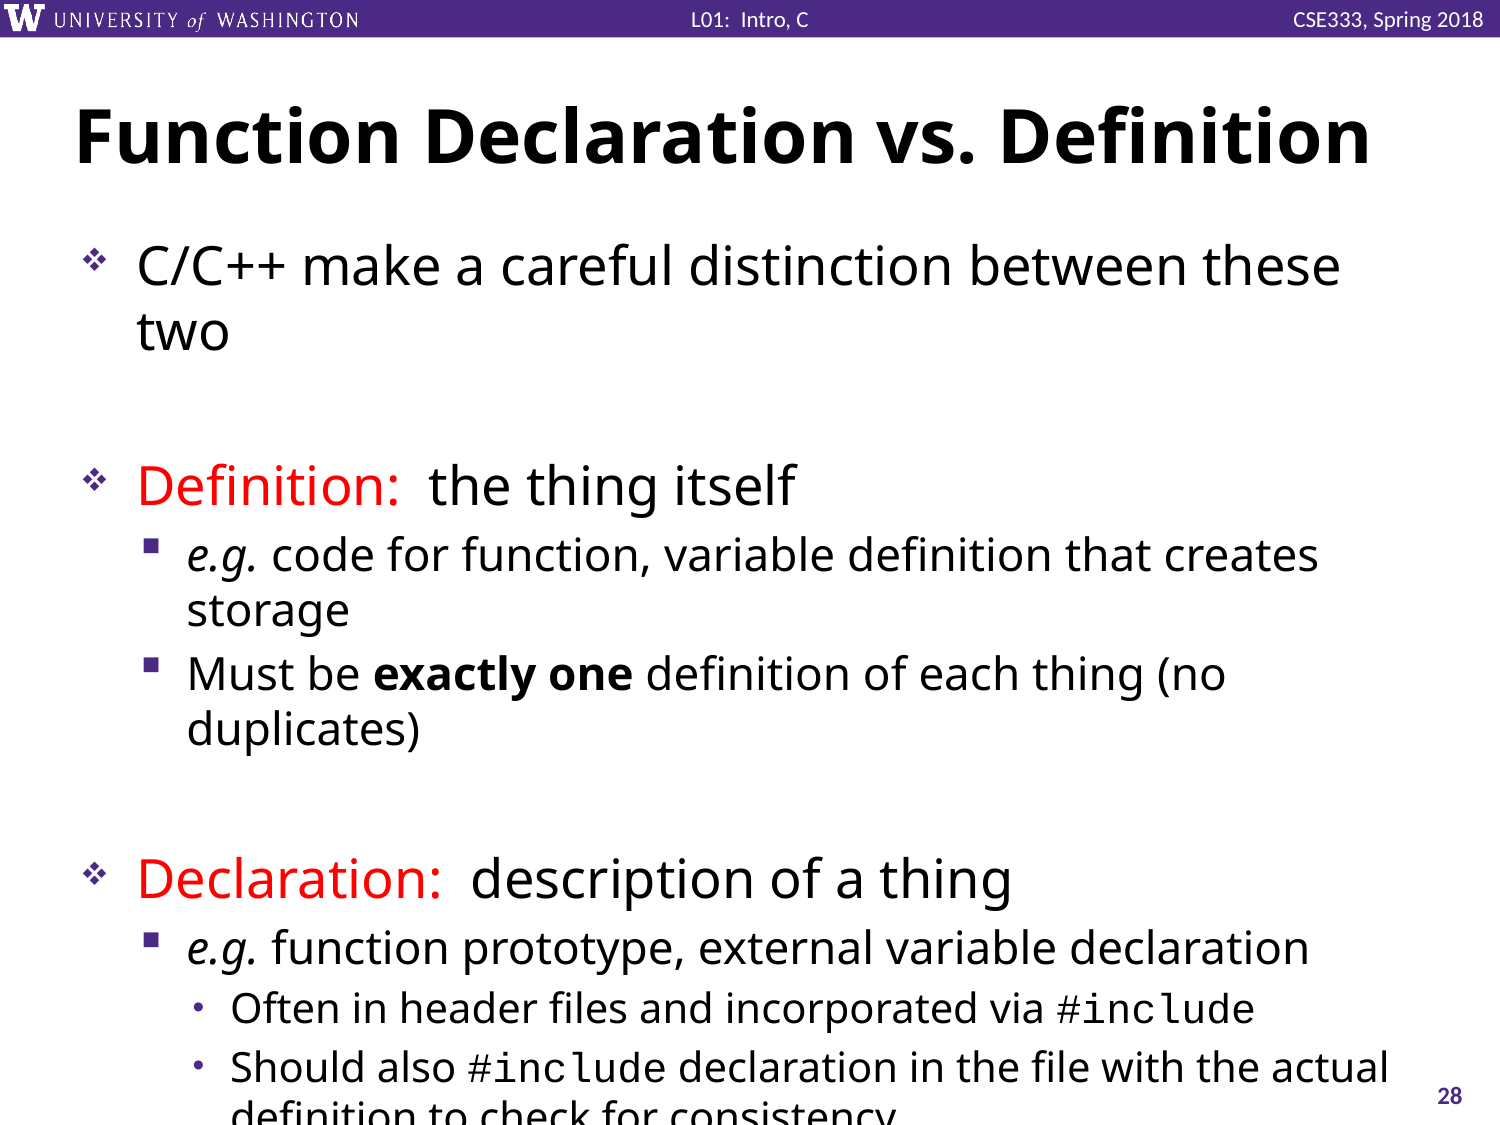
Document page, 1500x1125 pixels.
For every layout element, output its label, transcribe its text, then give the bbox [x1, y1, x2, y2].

title Function Declaration vs. Definition [58, 71, 1438, 197]
slide_number 28 [1400, 1065, 1500, 1125]
picture [4, 4, 358, 32]
list C/C++ make a careful distinction between these two Definition: the thing itself e.g. code for function, variable definition that creates storage Must be exactly one definition of each thing (no duplicates) Declaration: description of a thing e.g. function prototype, external variable declaration Often in header files and incorporated via #include Should also #include declaration in the file with the actual definition to check for consistency Needs to appear in all files that use that thing Should appear before first use [64, 223, 1438, 1040]
